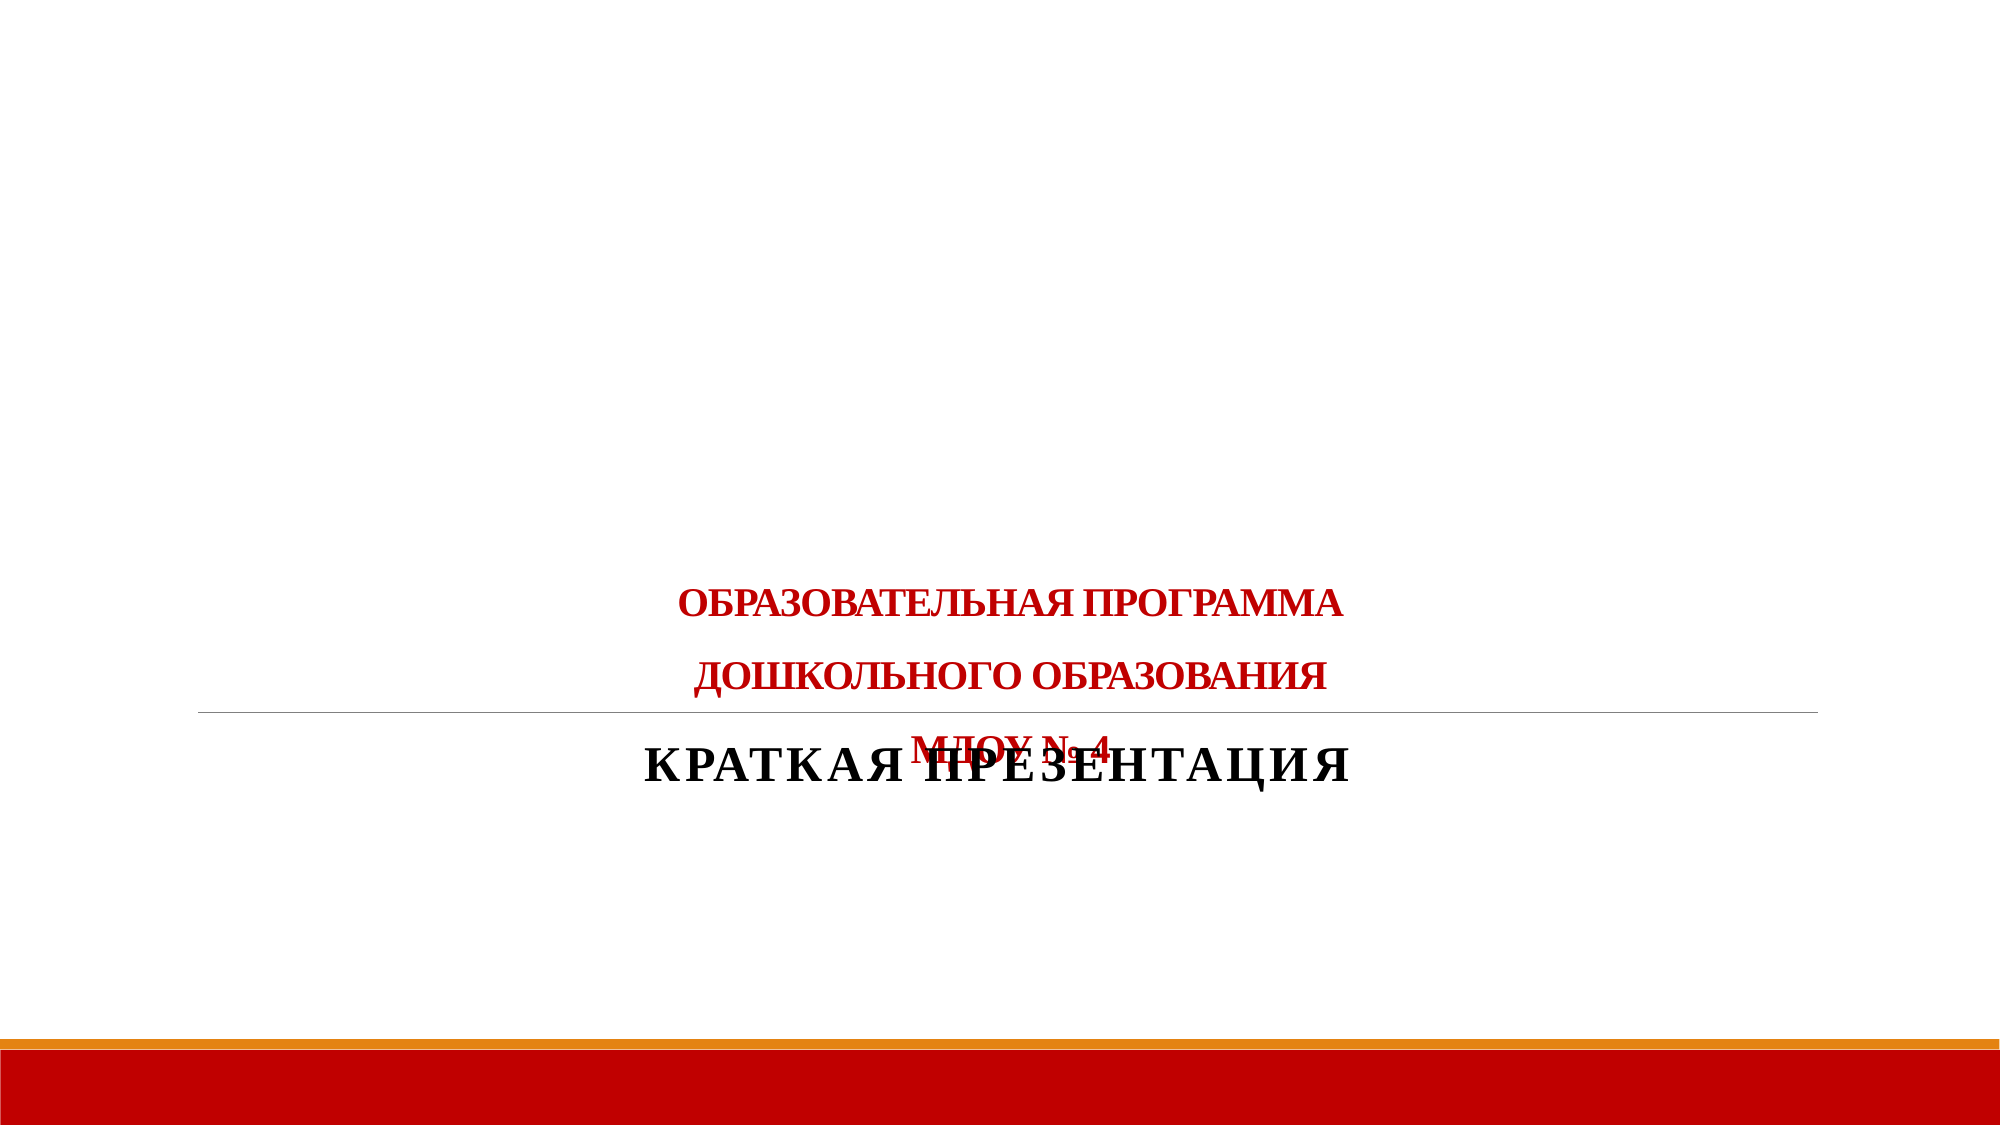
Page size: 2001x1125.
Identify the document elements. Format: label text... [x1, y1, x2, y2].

title ОБРАЗОВАТЕЛЬНАЯ ПРОГРАММА ДОШКОЛЬНОГО ОБРАЗОВАНИЯ МДОУ № 4 [141, 242, 1881, 828]
subtitle Краткая презентация [180, 730, 1831, 822]
